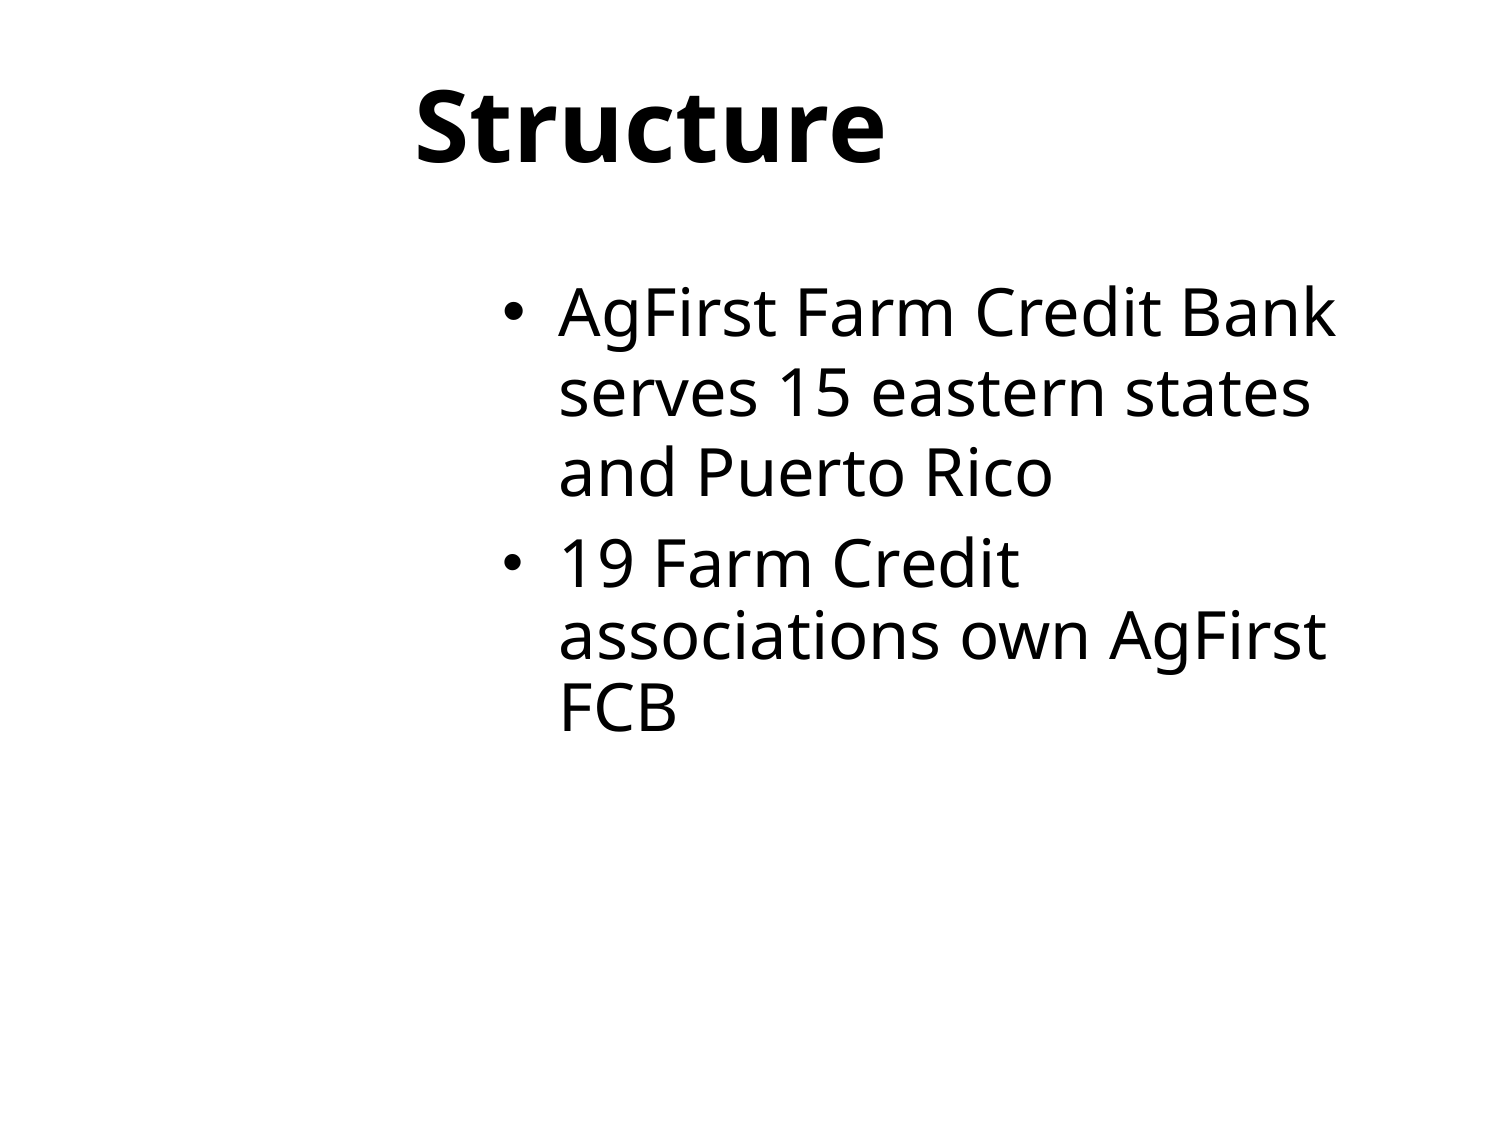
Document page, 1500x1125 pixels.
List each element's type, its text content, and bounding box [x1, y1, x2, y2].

list AgFirst Farm Credit Bank serves 15 eastern states and Puerto Rico 19 Farm Credit associations own AgFirst FCB [487, 262, 1425, 1005]
title Structure [399, 45, 1425, 200]
